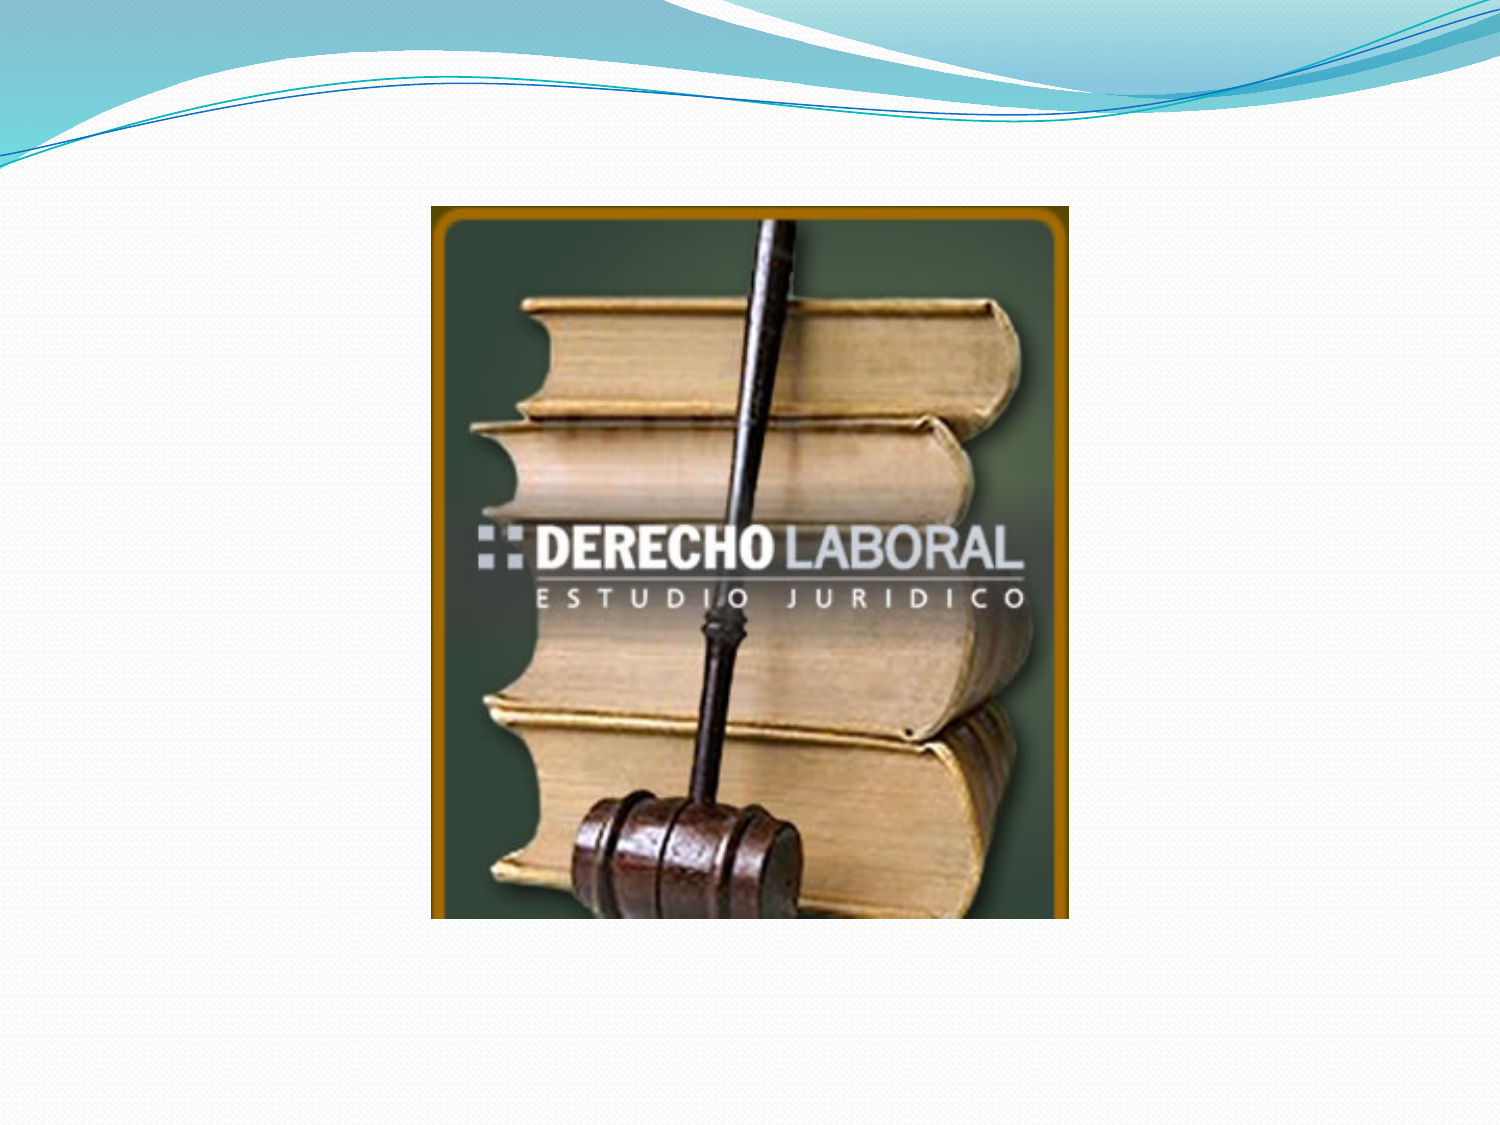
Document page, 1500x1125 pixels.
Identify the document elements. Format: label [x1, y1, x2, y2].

picture [431, 206, 1069, 919]
